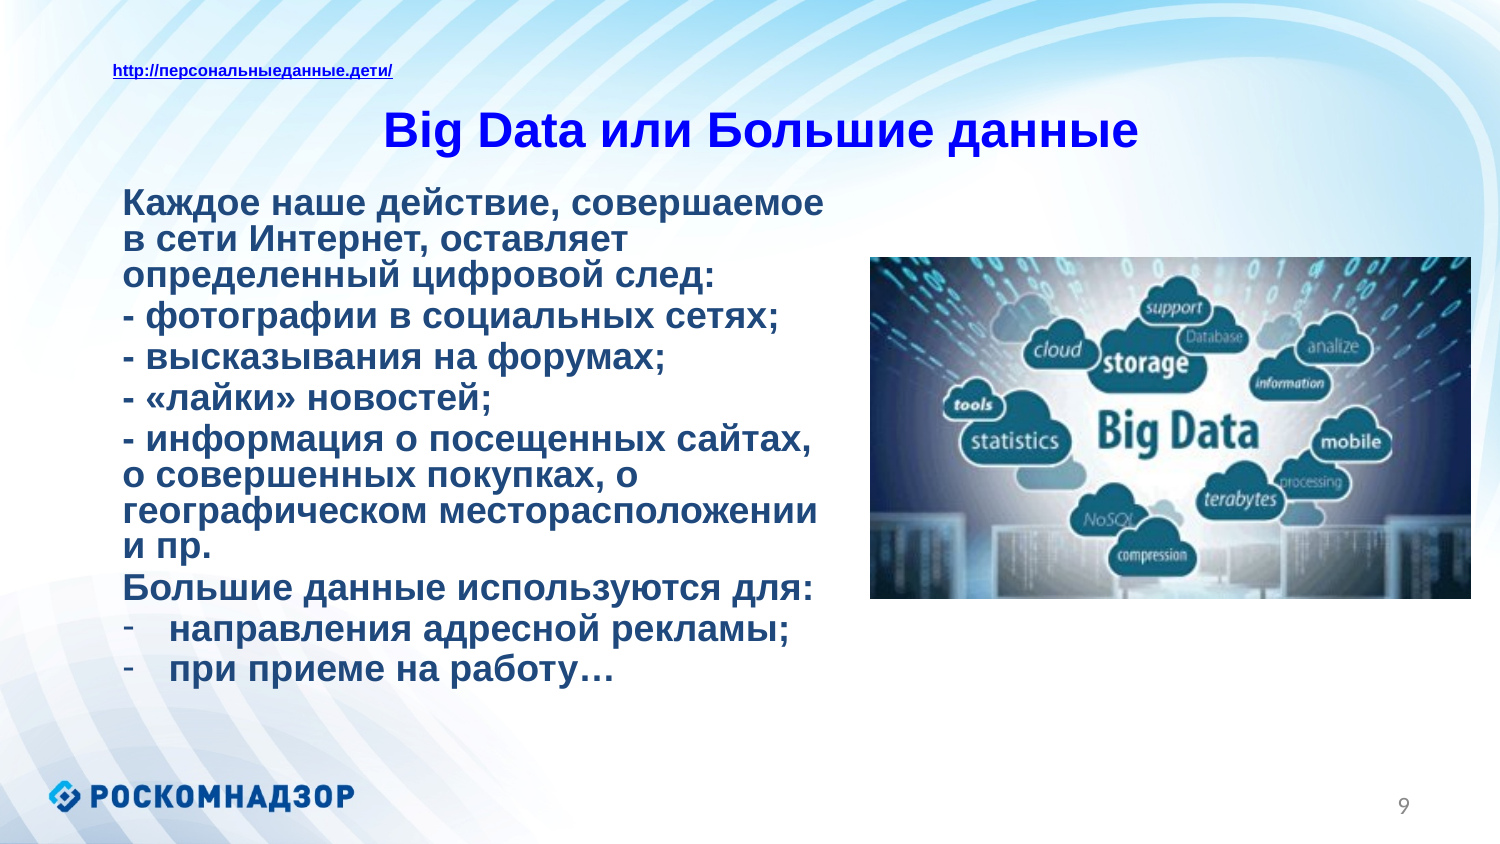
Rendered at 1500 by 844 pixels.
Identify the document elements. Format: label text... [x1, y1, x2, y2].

list http://персональныеданные.дети/ Big Data или Большие данные [97, 56, 1426, 164]
picture [0, 0, 1500, 844]
slide_number 9 [1074, 782, 1425, 828]
text_box Каждое наше действие, совершаемое в сети Интернет, оставляет определенный цифровой след: - фотографии в социальных сетях; - высказывания на форумах; - «лайки» новостей; - информация о посещенных сайтах, о совершенных покупках, о географическом месторасположении и пр. Большие данные используются для: направления адресной рекламы; при приеме на работу… [107, 179, 848, 769]
